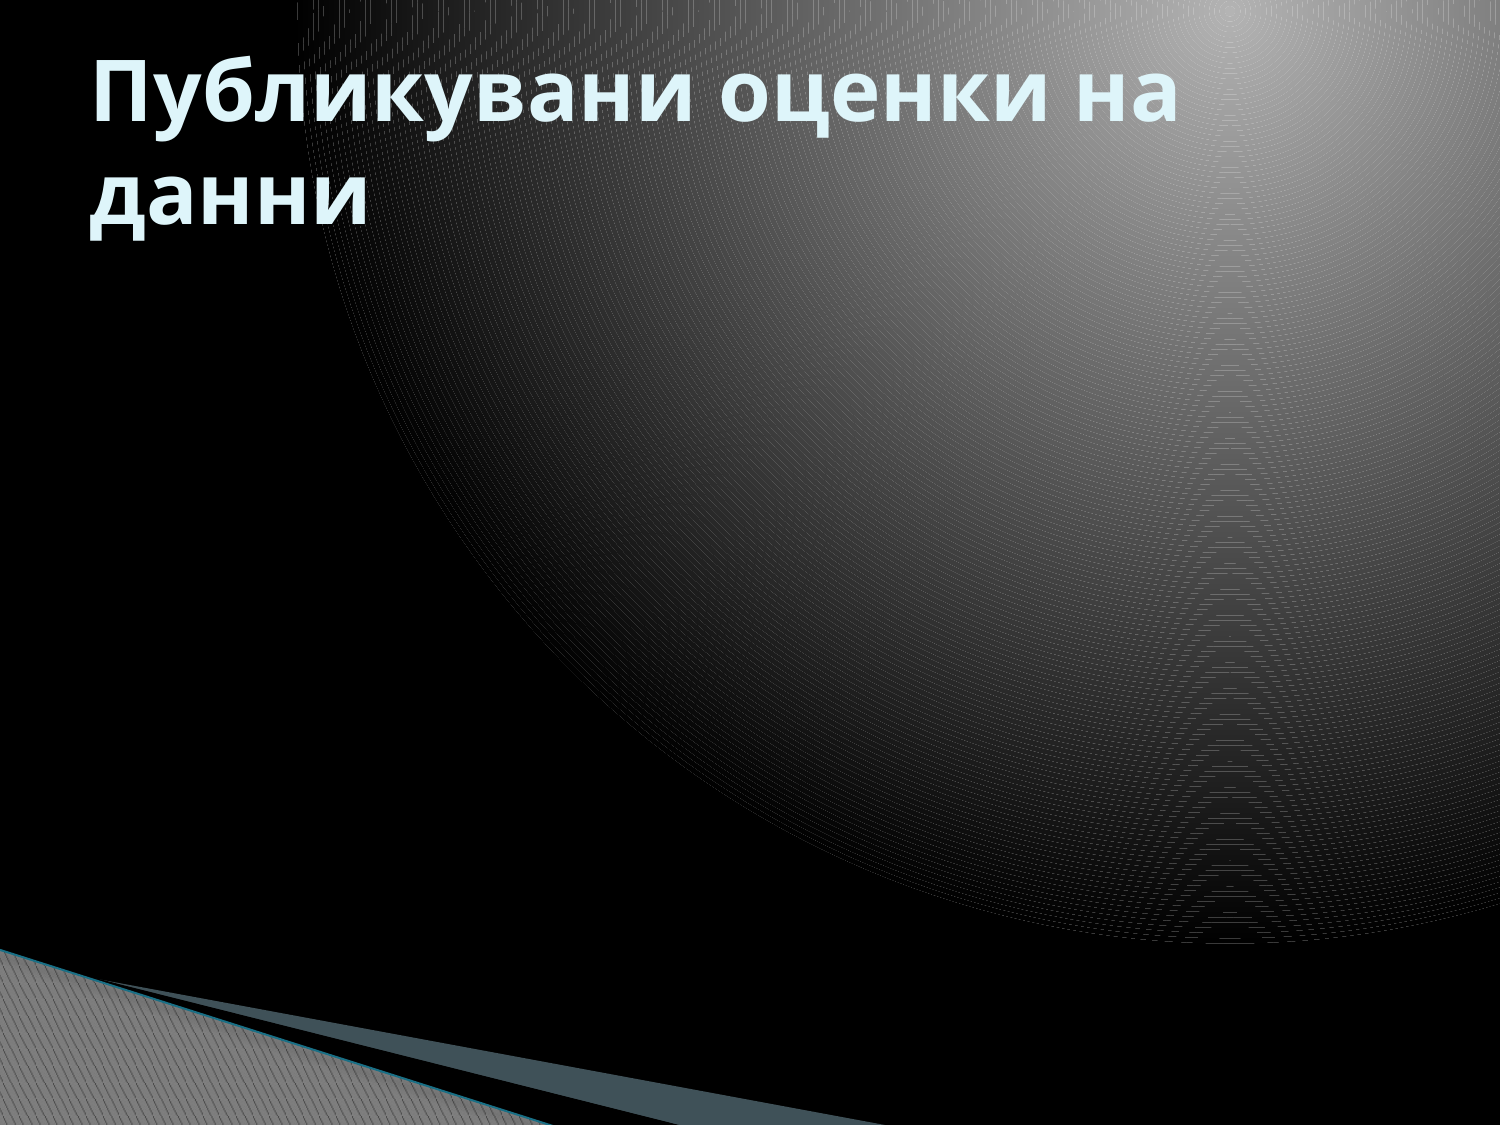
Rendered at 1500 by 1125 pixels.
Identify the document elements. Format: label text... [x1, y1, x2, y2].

picture [0, 952, 543, 1125]
title Публикувани оценки на данни [75, 45, 1425, 233]
